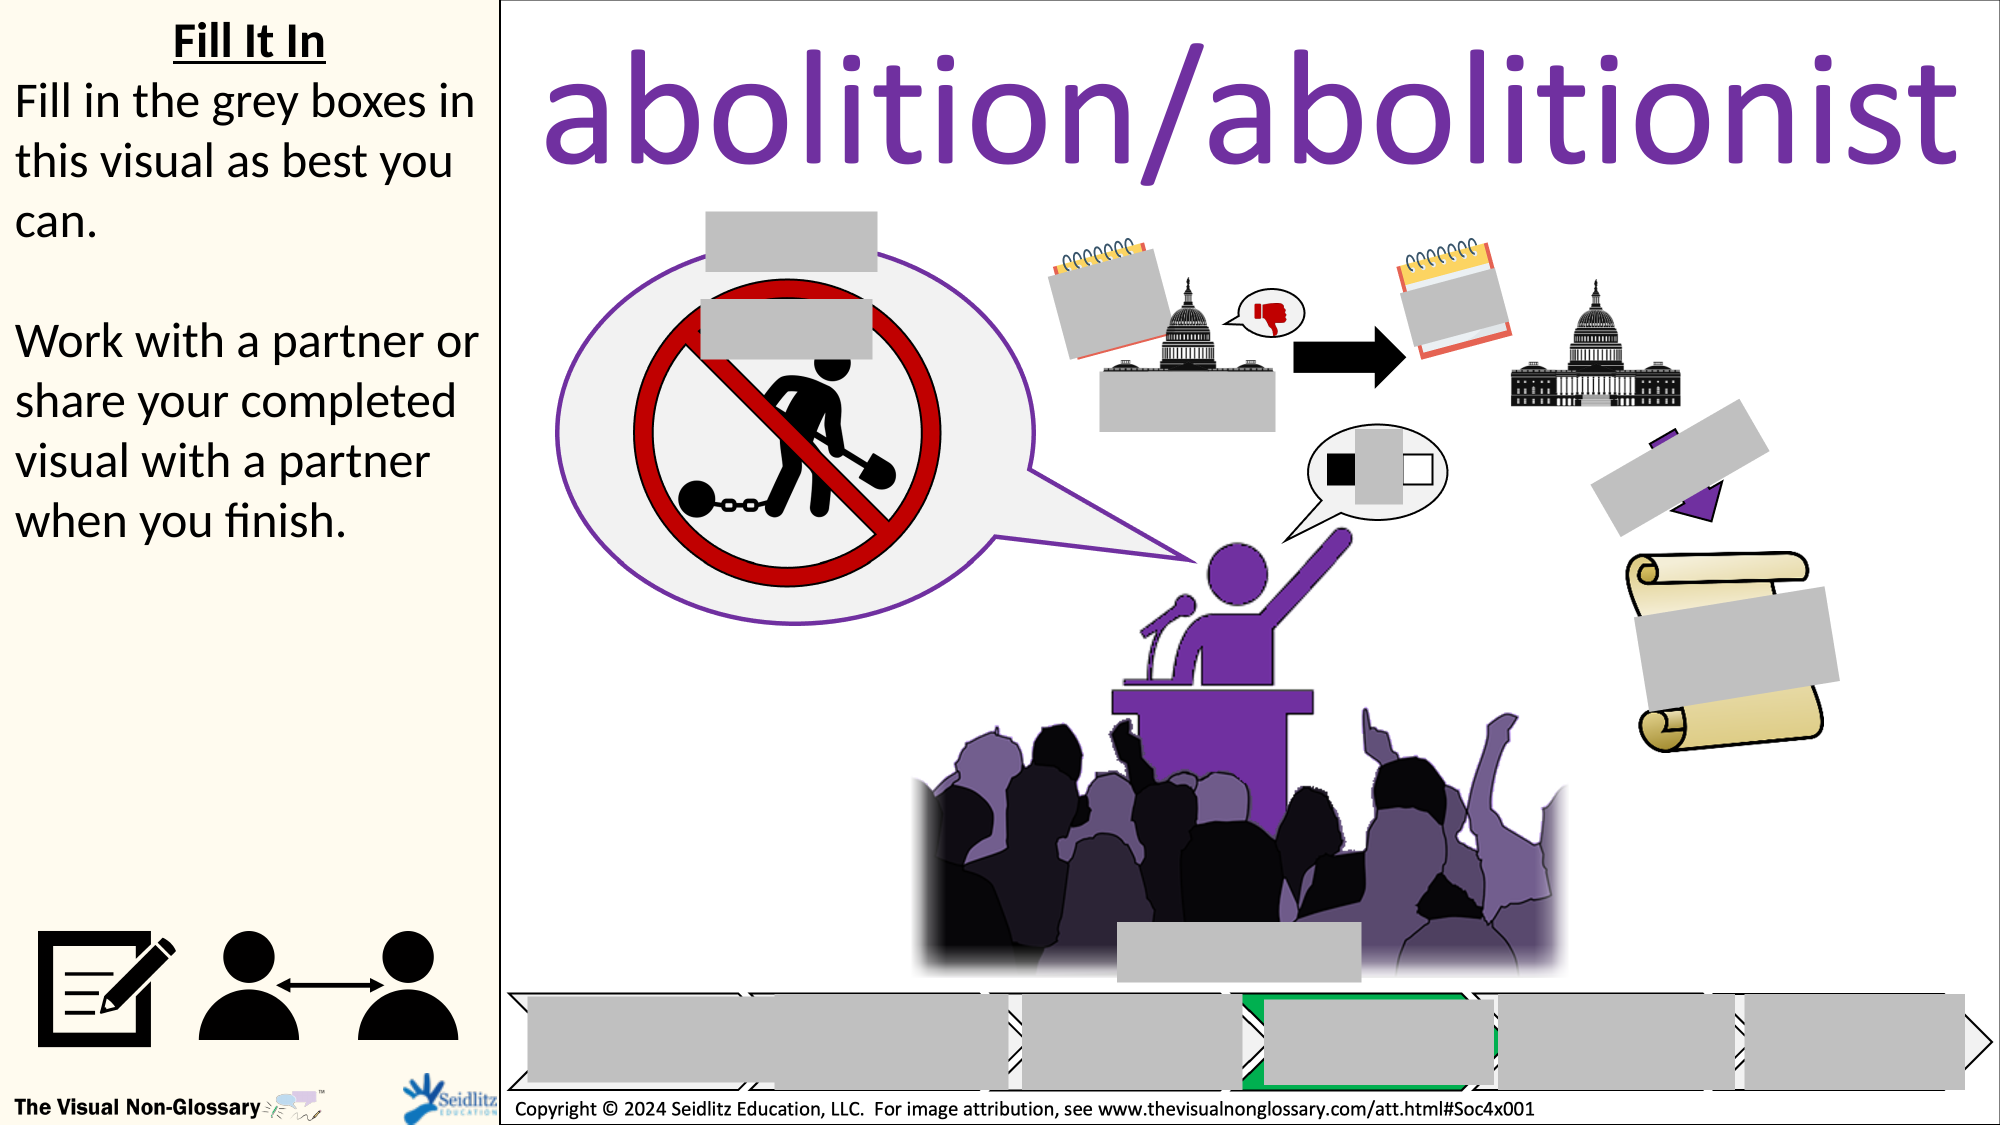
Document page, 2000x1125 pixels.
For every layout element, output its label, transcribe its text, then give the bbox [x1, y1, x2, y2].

picture [499, 0, 2000, 1125]
picture [0, 1084, 328, 1125]
text_box Fill It In [158, 0, 341, 59]
text_box Fill in the grey boxes in this visual as best you can. Work with a partner or share your completed visual with a partner when you finish. [0, 59, 494, 555]
picture [403, 1073, 497, 1125]
picture [194, 931, 463, 1040]
picture [38, 920, 176, 1058]
